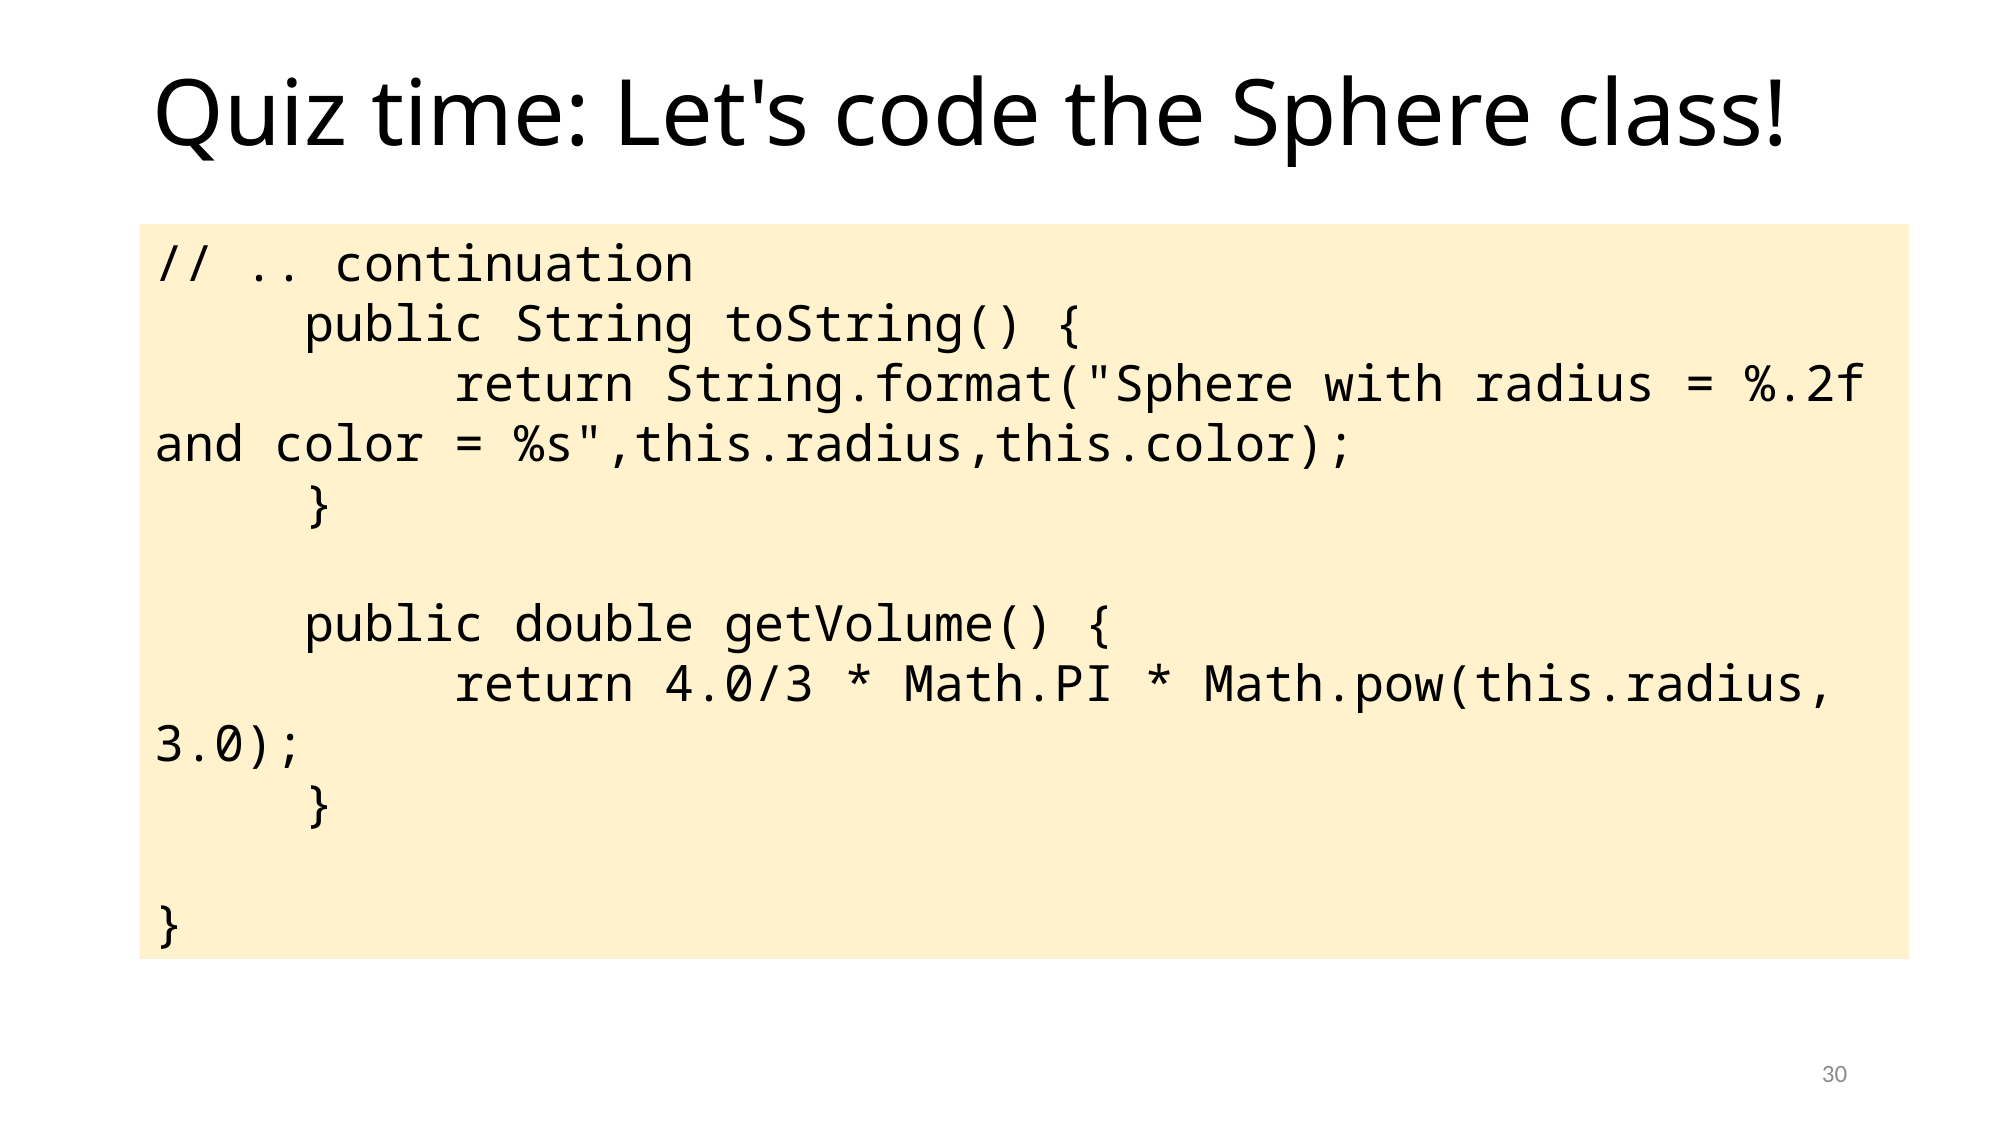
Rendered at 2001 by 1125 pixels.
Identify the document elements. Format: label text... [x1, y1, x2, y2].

text_box // .. continuation public String toString() { return String.format("Sphere with radius = %.2f and color = %s",this.radius,this.color); } public double getVolume() { return 4.0/3 * Math.PI * Math.pow(this.radius, 3.0); } } [139, 224, 1910, 959]
title Quiz time: Let's code the Sphere class! [137, 6, 1863, 225]
slide_number 30 [1412, 1042, 1863, 1103]
